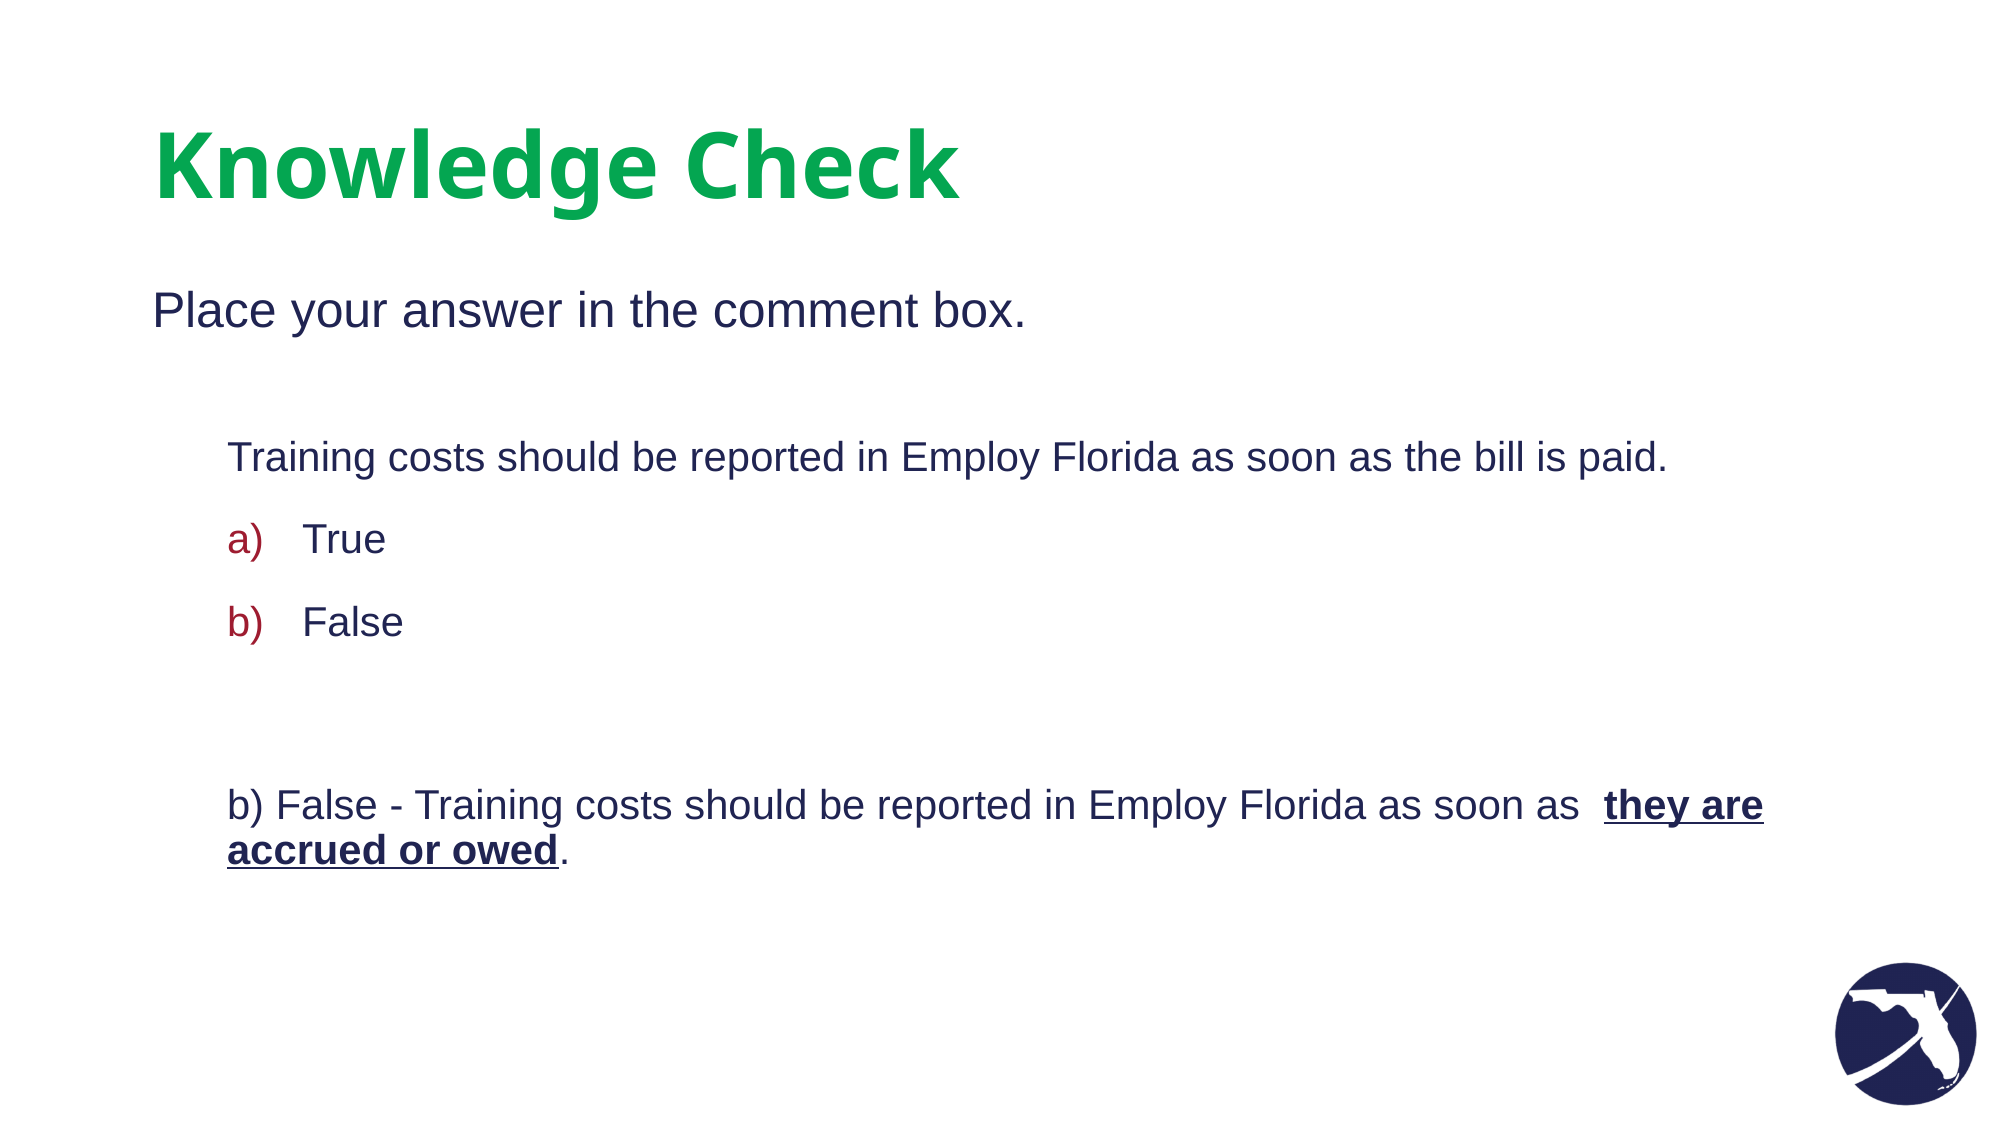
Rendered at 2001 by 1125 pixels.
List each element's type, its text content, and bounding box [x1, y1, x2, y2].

text_box b) False - Training costs should be reported in Employ Florida as soon as they are accrued or owed. [137, 776, 1835, 882]
text_box Place your answer in the comment box. [137, 277, 1835, 346]
text_box Training costs should be reported in Employ Florida as soon as the bill is paid. True False [137, 428, 1835, 653]
title Knowledge Check [137, 59, 1863, 278]
picture [1834, 961, 1979, 1109]
